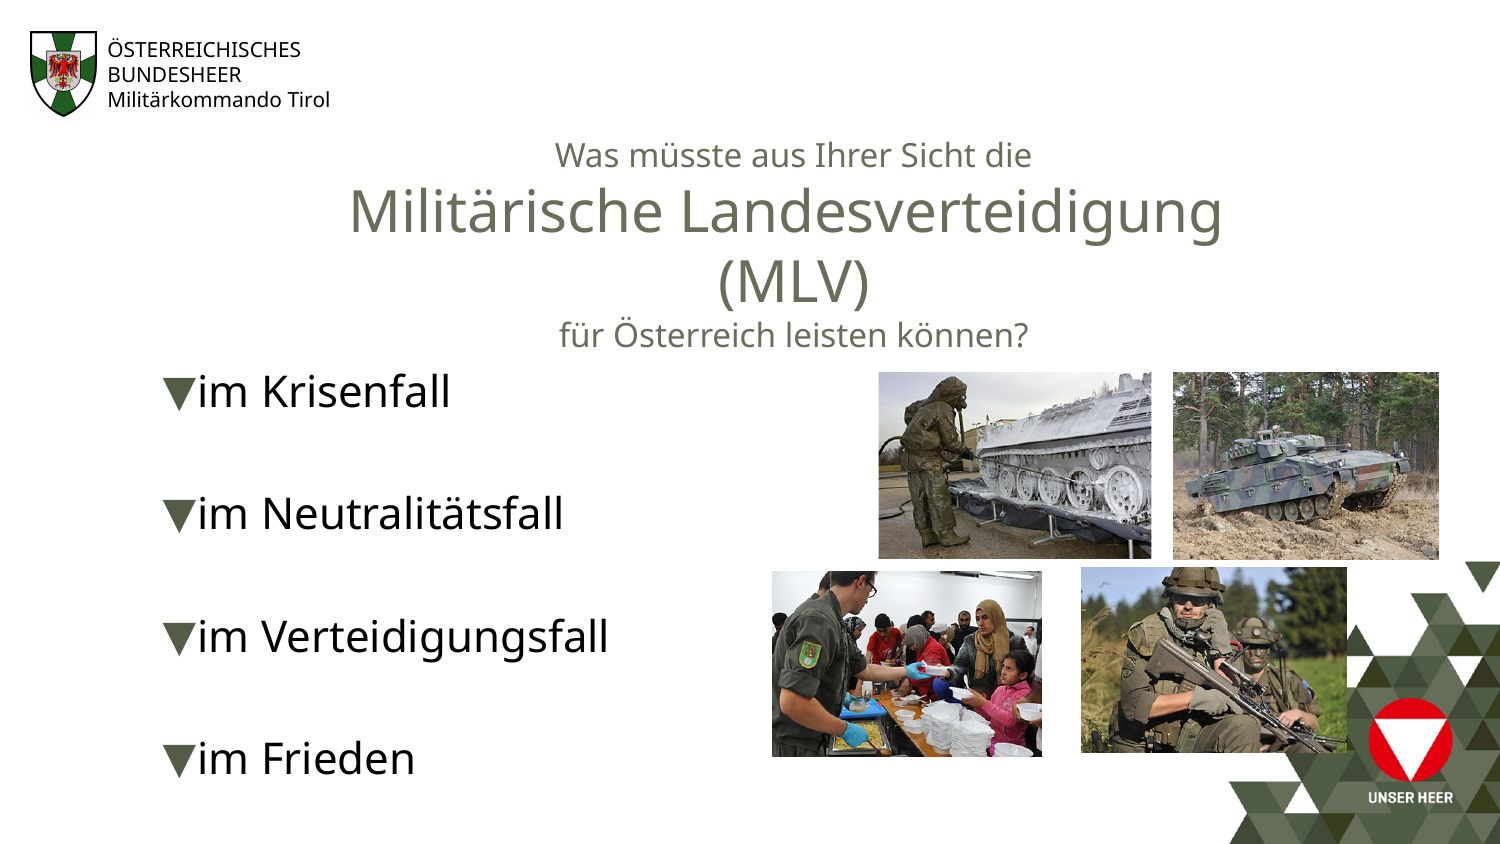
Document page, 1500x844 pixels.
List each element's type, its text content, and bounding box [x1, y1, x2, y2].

text_box im Krisenfall im Neutralitätsfall im Verteidigungsfall im Frieden [91, 355, 733, 821]
text_box Was müsste aus Ihrer Sicht die Militärische Landesverteidigung (MLV) für Österreich leisten können? [259, 164, 1329, 324]
picture [0, 0, 1500, 844]
